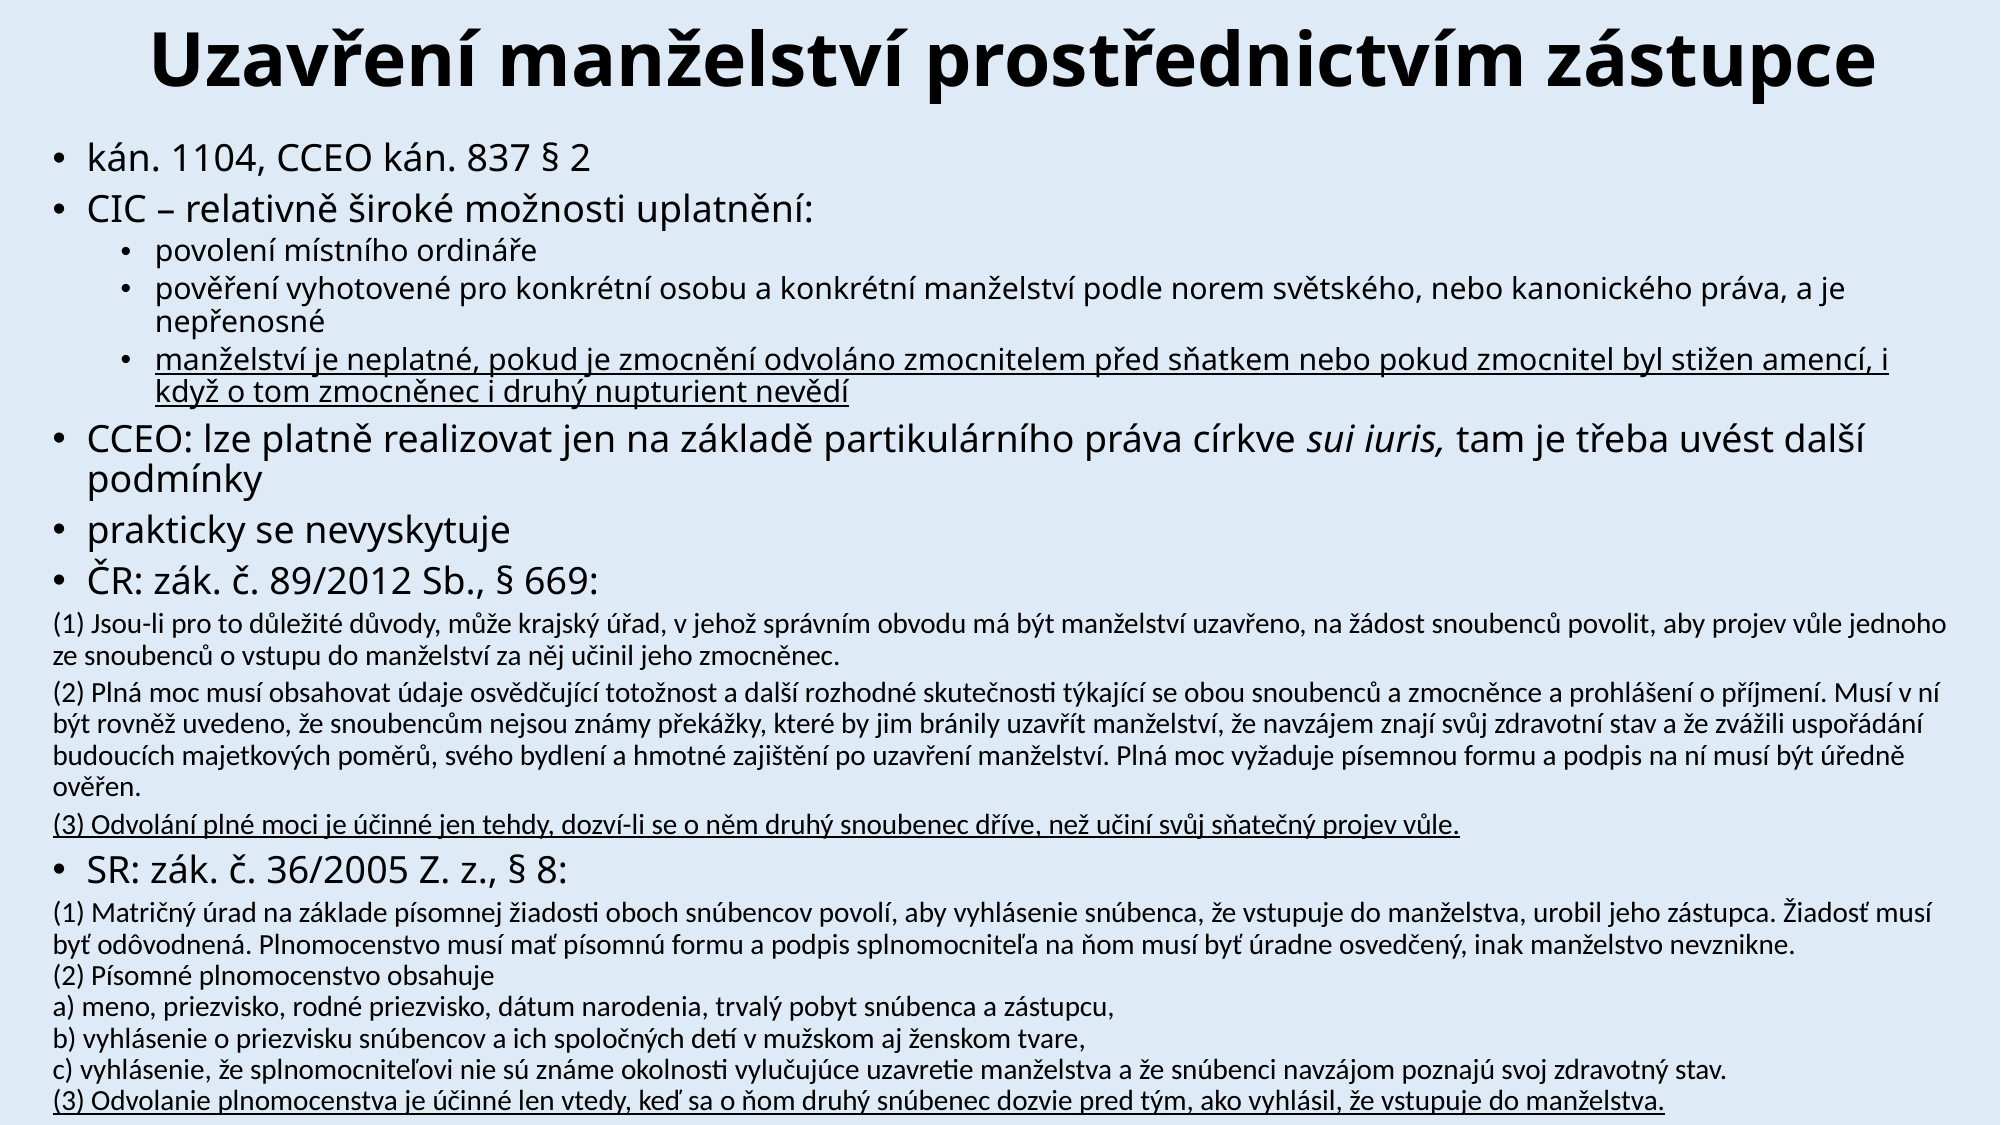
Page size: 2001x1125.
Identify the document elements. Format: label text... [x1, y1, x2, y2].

list kán. 1104, CCEO kán. 837 § 2 CIC – relativně široké možnosti uplatnění: povolení místního ordináře pověření vyhotovené pro konkrétní osobu a konkrétní manželství podle norem světského, nebo kanonického práva, a je nepřenosné manželství je neplatné, pokud je zmocnění odvoláno zmocnitelem před sňatkem nebo pokud zmocnitel byl stižen amencí, i když o tom zmocněnec i druhý nupturient nevědí CCEO: lze platně realizovat jen na základě partikulárního práva církve sui iuris, tam je třeba uvést další podmínky prakticky se nevyskytuje ČR: zák. č. 89/2012 Sb., § 669: (1) Jsou-li pro to důležité důvody, může krajský úřad, v jehož správním obvodu má být manželství uzavřeno, na žádost snoubenců povolit, aby projev vůle jednoho ze snoubenců o vstupu do manželství za něj učinil jeho zmocněnec. (2) Plná moc musí obsahovat údaje osvědčující totožnost a další rozhodné skutečnosti týkající se obou snoubenců a zmocněnce a prohlášení o příjmení. Musí v ní být rovněž uvedeno, že snoubencům nejsou známy překážky, které by jim bránily uzavřít manželství, že navzájem znají svůj zdravotní stav a že zvážili uspořádání budoucích majetkových poměrů, svého bydlení a hmotné zajištění po uzavření manželství. Plná moc vyžaduje písemnou formu a podpis na ní musí být úředně ověřen. (3) Odvolání plné moci je účinné jen tehdy, dozví-li se o něm druhý snoubenec dříve, než učiní svůj sňatečný projev vůle. SR: zák. č. 36/2005 Z. z., § 8: (1) Matričný úrad na základe písomnej žiadosti oboch snúbencov povolí, aby vyhlásenie snúbenca, že vstupuje do manželstva, urobil jeho zástupca. Žiadosť musí byť odôvodnená. Plnomocenstvo musí mať písomnú formu a podpis splnomocniteľa na ňom musí byť úradne osvedčený, inak manželstvo nevznikne. (2) Písomné plnomocenstvo obsahuje a) meno, priezvisko, rodné priezvisko, dátum narodenia, trvalý pobyt snúbenca a zástupcu, b) vyhlásenie o priezvisku snúbencov a ich spoločných detí v mužskom aj ženskom tvare, c) vyhlásenie, že splnomocniteľovi nie sú známe okolnosti vylučujúce uzavretie manželstva a že snúbenci navzájom poznajú svoj zdravotný stav. (3) Odvolanie plnomocenstva je účinné len vtedy, keď sa o ňom druhý snúbenec dozvie pred tým, ako vyhlásil, že vstupuje do manželstva. [37, 131, 1975, 1125]
title Uzavření manželství prostřednictvím zástupce [37, 10, 1990, 114]
